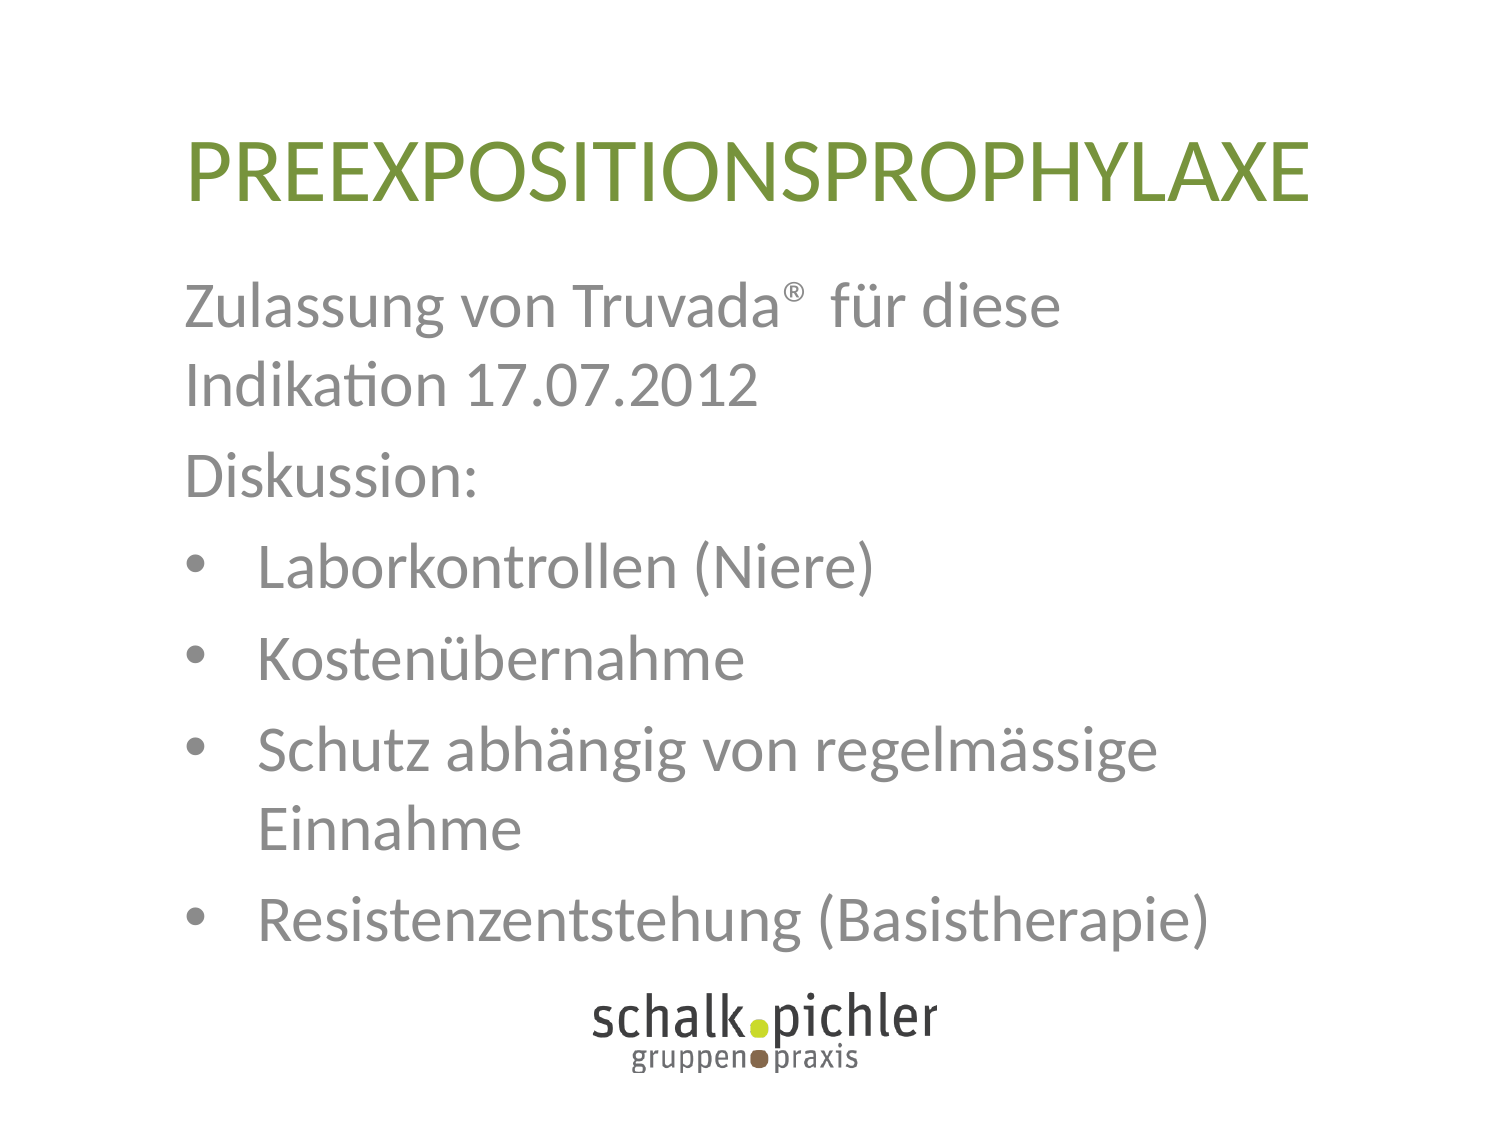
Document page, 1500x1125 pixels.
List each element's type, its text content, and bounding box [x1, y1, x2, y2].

title PREEXPOSITIONSPROPHYLAXE [112, 91, 1388, 239]
subtitle Zulassung von Truvada® für diese Indikation 17.07.2012 Diskussion: Laborkontrollen (Niere) Kostenübernahme Schutz abhängig von regelmässige Einnahme Resistenzentstehung (Basistherapie) [169, 254, 1306, 967]
picture [592, 990, 938, 1073]
